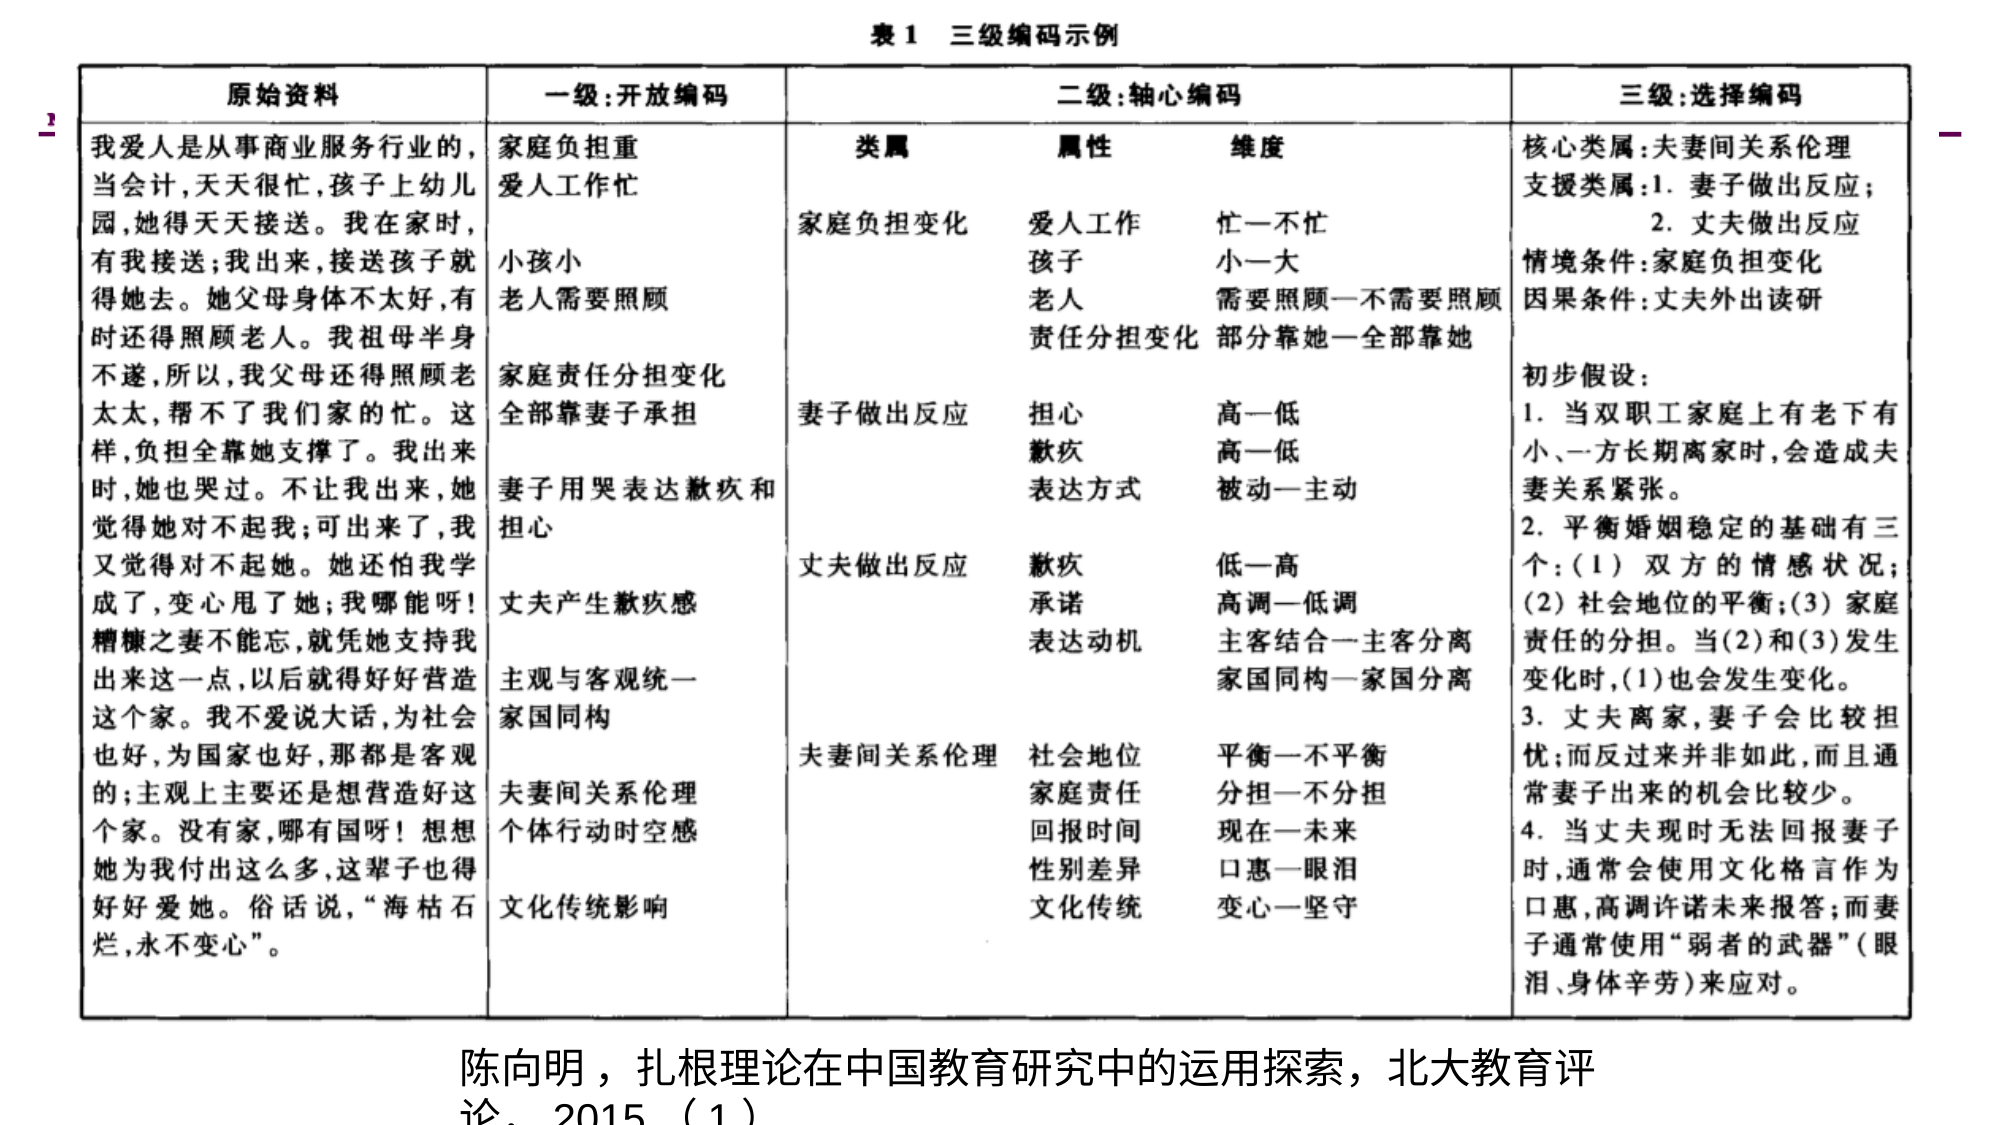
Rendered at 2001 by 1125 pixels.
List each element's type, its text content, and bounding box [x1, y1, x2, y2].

text_box 陈向明 ，扎根理论在中国教育研究中的运用探索，北大教育评论，2015（1） [444, 1065, 1906, 1125]
picture [54, 10, 1939, 1048]
